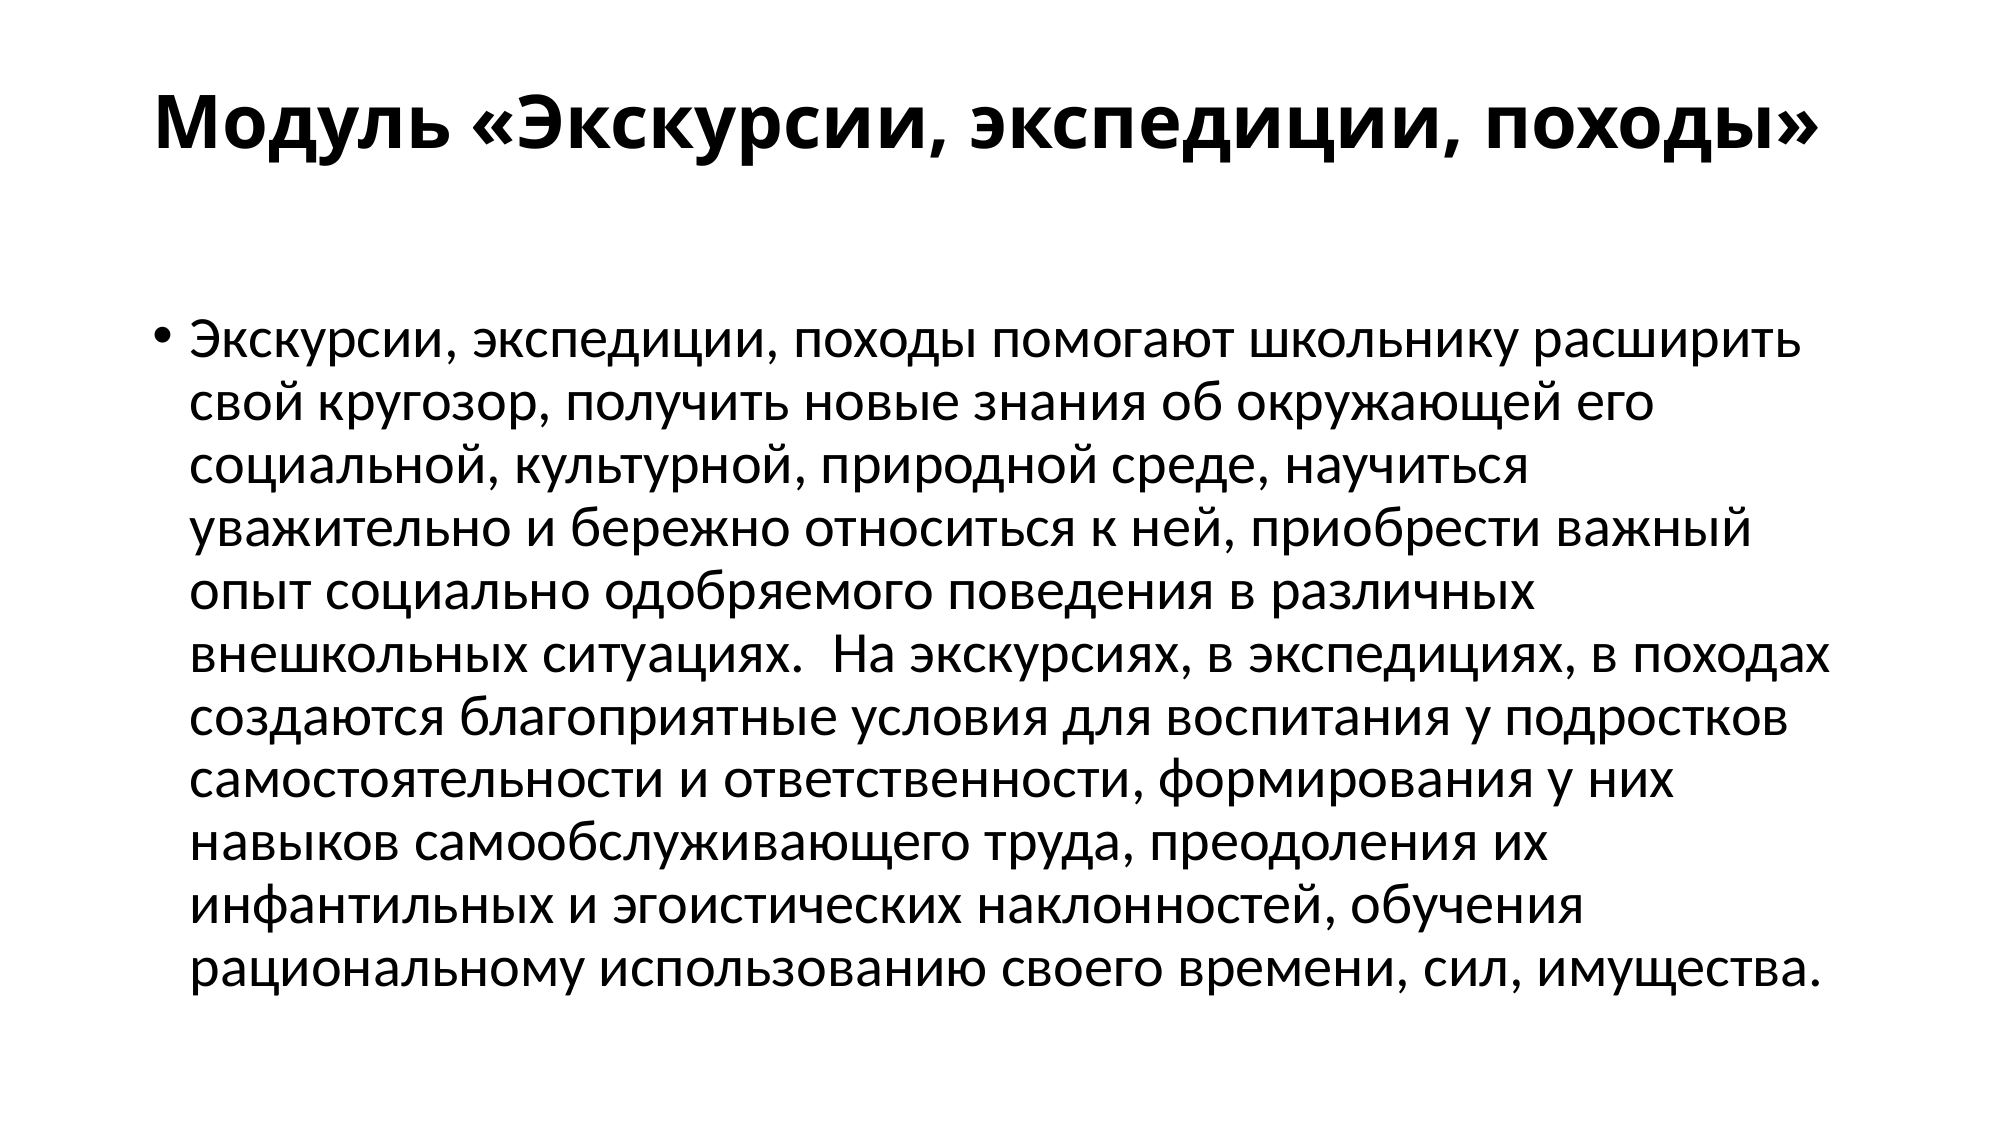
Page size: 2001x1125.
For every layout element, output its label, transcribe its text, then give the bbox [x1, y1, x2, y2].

list Экскурсии, экспедиции, походы помогают школьнику расширить свой кругозор, получить новые знания об окружающей его социальной, культурной, природной среде, научиться уважительно и бережно относиться к ней, приобрести важный опыт социально одобряемого поведения в различных внешкольных ситуациях. На экскурсиях, в экспедициях, в походах создаются благоприятные условия для воспитания у подростков самостоятельности и ответственности, формирования у них навыков самообслуживающего труда, преодоления их инфантильных и эгоистических наклонностей, обучения рациональному использованию своего времени, сил, имущества. [137, 299, 1863, 1014]
title Модуль «Экскурсии, экспедиции, походы» [137, 59, 1863, 278]
